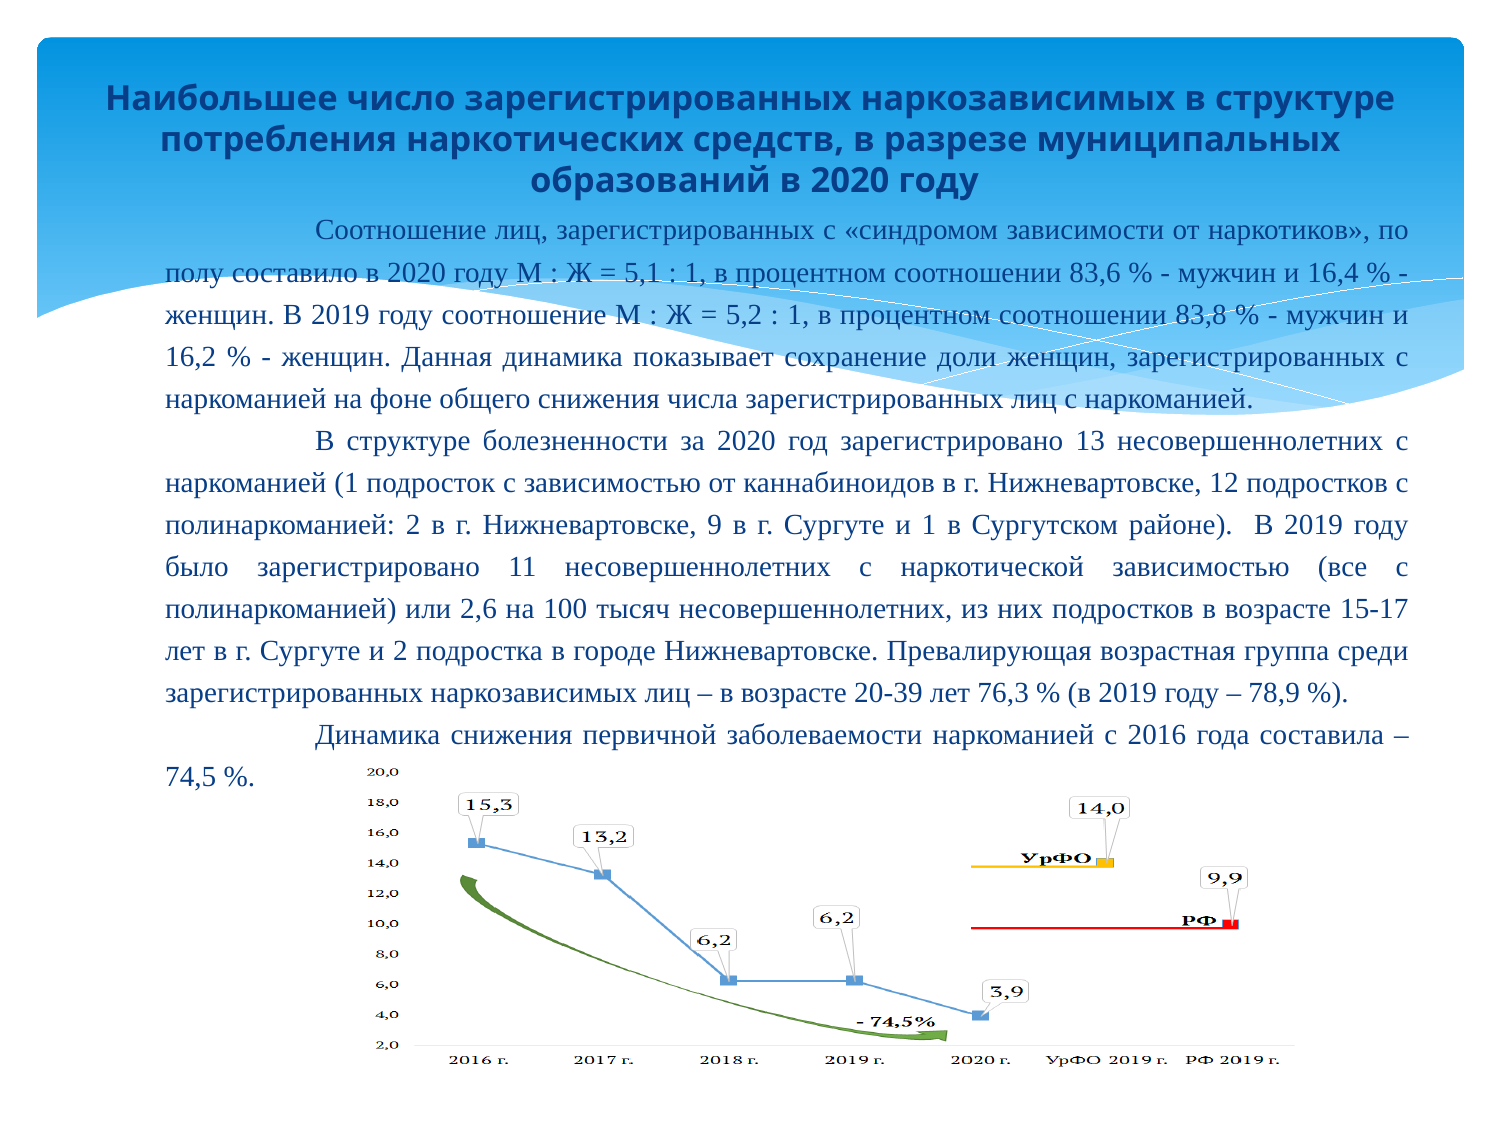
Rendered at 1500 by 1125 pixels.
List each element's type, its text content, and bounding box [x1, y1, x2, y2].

list Соотношение лиц, зарегистрированных с «синдромом зависимости от наркотиков», по полу составило в 2020 году М : Ж = 5,1 : 1, в процентном соотношении 83,6 % - мужчин и 16,4 % - женщин. В 2019 году соотношение М : Ж = 5,2 : 1, в процентном соотношении 83,8 % - мужчин и 16,2 % - женщин. Данная динамика показывает сохранение доли женщин, зарегистрированных с наркоманией на фоне общего снижения числа зарегистрированных лиц с наркоманией. В структуре болезненности за 2020 год зарегистрировано 13 несовершеннолетних с наркоманией (1 подросток с зависимостью от каннабиноидов в г. Нижневартовске, 12 подростков с полинаркоманией: 2 в г. Нижневартовске, 9 в г. Сургуте и 1 в Сургутском районе). В 2019 году было зарегистрировано 11 несовершеннолетних с наркотической зависимостью (все с полинаркоманией) или 2,6 на 100 тысяч несовершеннолетних, из них подростков в возрасте 15-17 лет в г. Сургуте и 2 подростка в городе Нижневартовске. Превалирующая возрастная группа среди зарегистрированных наркозависимых лиц – в возрасте 20-39 лет 76,3 % (в 2019 году – 78,9 %). Динамика снижения первичной заболеваемости наркоманией с 2016 года составила – 74,5 %. [75, 261, 1425, 1083]
title Наибольшее число зарегистрированных наркозависимых в структуре потребления наркотических средств, в разрезе муниципальных образований в 2020 году [75, 55, 1425, 261]
picture [359, 763, 1308, 1071]
